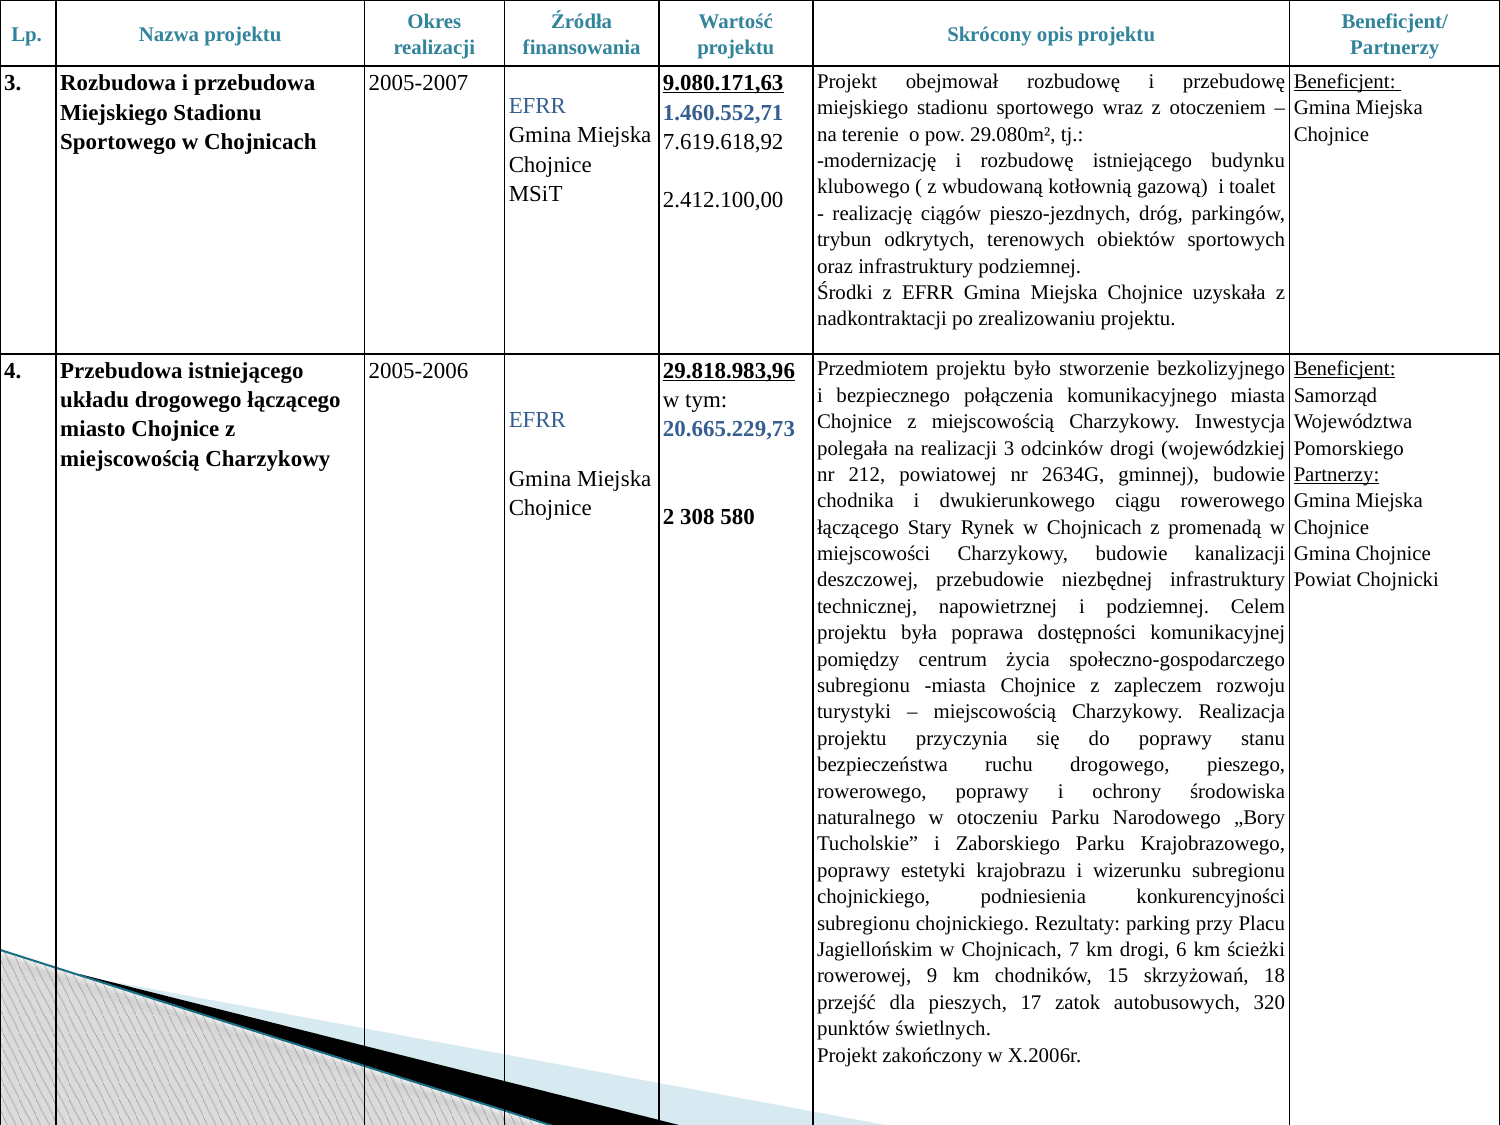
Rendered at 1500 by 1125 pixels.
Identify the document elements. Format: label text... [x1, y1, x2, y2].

table_header 2005-2007 [365, 67, 504, 353]
table_cell 29.818.983,96 w tym: 20.665.229,73 2 308 580 [660, 355, 812, 1125]
table_header Beneficjent: Gmina Miejska Chojnice [1290, 67, 1499, 353]
table_header Nazwa projektu [57, 1, 364, 65]
table_header Źródła finansowania [505, 1, 658, 65]
table_header Okres realizacji [365, 1, 504, 65]
table_cell 4. [1, 355, 55, 1125]
table_cell EFRR Gmina Miejska Chojnice [505, 355, 658, 1125]
table_header 9.080.171,63 1.460.552,71 7.619.618,92 2.412.100,00 [660, 67, 812, 353]
table_cell Beneficjent: Samorząd Województwa Pomorskiego Partnerzy: Gmina Miejska Chojnice Gmina Chojnice Powiat Chojnicki [1290, 355, 1499, 1125]
table_header Rozbudowa i przebudowa Miejskiego Stadionu Sportowego w Chojnicach [57, 67, 364, 353]
table_cell 2005-2006 [365, 355, 504, 1125]
table_header Lp. [1, 1, 55, 65]
table_header Projekt obejmował rozbudowę i przebudowę miejskiego stadionu sportowego wraz z otoczeniem – na terenie o pow. 29.080m², tj.: -modernizację i rozbudowę istniejącego budynku klubowego ( z wbudowaną kotłownią gazową) i toalet - realizację ciągów pieszo-jezdnych, dróg, parkingów, trybun odkrytych, terenowych obiektów sportowych oraz infrastruktury podziemnej. Środki z EFRR Gmina Miejska Chojnice uzyskała z nadkontraktacji po zrealizowaniu projektu. [814, 67, 1289, 353]
table_header Beneficjent/Partnerzy [1290, 1, 1499, 65]
table_header 3. [1, 67, 55, 353]
table_cell Przedmiotem projektu było stworzenie bezkolizyjnego i bezpiecznego połączenia komunikacyjnego miasta Chojnice z miejscowością Charzykowy. Inwestycja polegała na realizacji 3 odcinków drogi (wojewódzkiej nr 212, powiatowej nr 2634G, gminnej), budowie chodnika i dwukierunkowego ciągu rowerowego łączącego Stary Rynek w Chojnicach z promenadą w miejscowości Charzykowy, budowie kanalizacji deszczowej, przebudowie niezbędnej infrastruktury technicznej, napowietrznej i podziemnej. Celem projektu była poprawa dostępności komunikacyjnej pomiędzy centrum życia społeczno-gospodarczego subregionu -miasta Chojnice z zapleczem rozwoju turystyki – miejscowością Charzykowy. Realizacja projektu przyczynia się do poprawy stanu bezpieczeństwa ruchu drogowego, pieszego, rowerowego, poprawy i ochrony środowiska naturalnego w otoczeniu Parku Narodowego „Bory Tucholskie” i Zaborskiego Parku Krajobrazowego, poprawy estetyki krajobrazu i wizerunku subregionu chojnickiego, podniesienia konkurencyjności subregionu chojnickiego. Rezultaty: parking przy Placu Jagiellońskim w Chojnicach, 7 km drogi, 6 km ścieżki rowerowej, 9 km chodników, 15 skrzyżowań, 18 przejść dla pieszych, 17 zatok autobusowych, 320 punktów świetlnych. Projekt zakończony w X.2006r. [814, 355, 1289, 1125]
table_header Skrócony opis projektu [814, 1, 1289, 65]
table_cell Przebudowa istniejącego układu drogowego łączącego miasto Chojnice z miejscowością Charzykowy [57, 355, 364, 1125]
table_header Wartość projektu [660, 1, 812, 65]
table_header EFRR Gmina Miejska Chojnice MSiT [505, 67, 658, 353]
